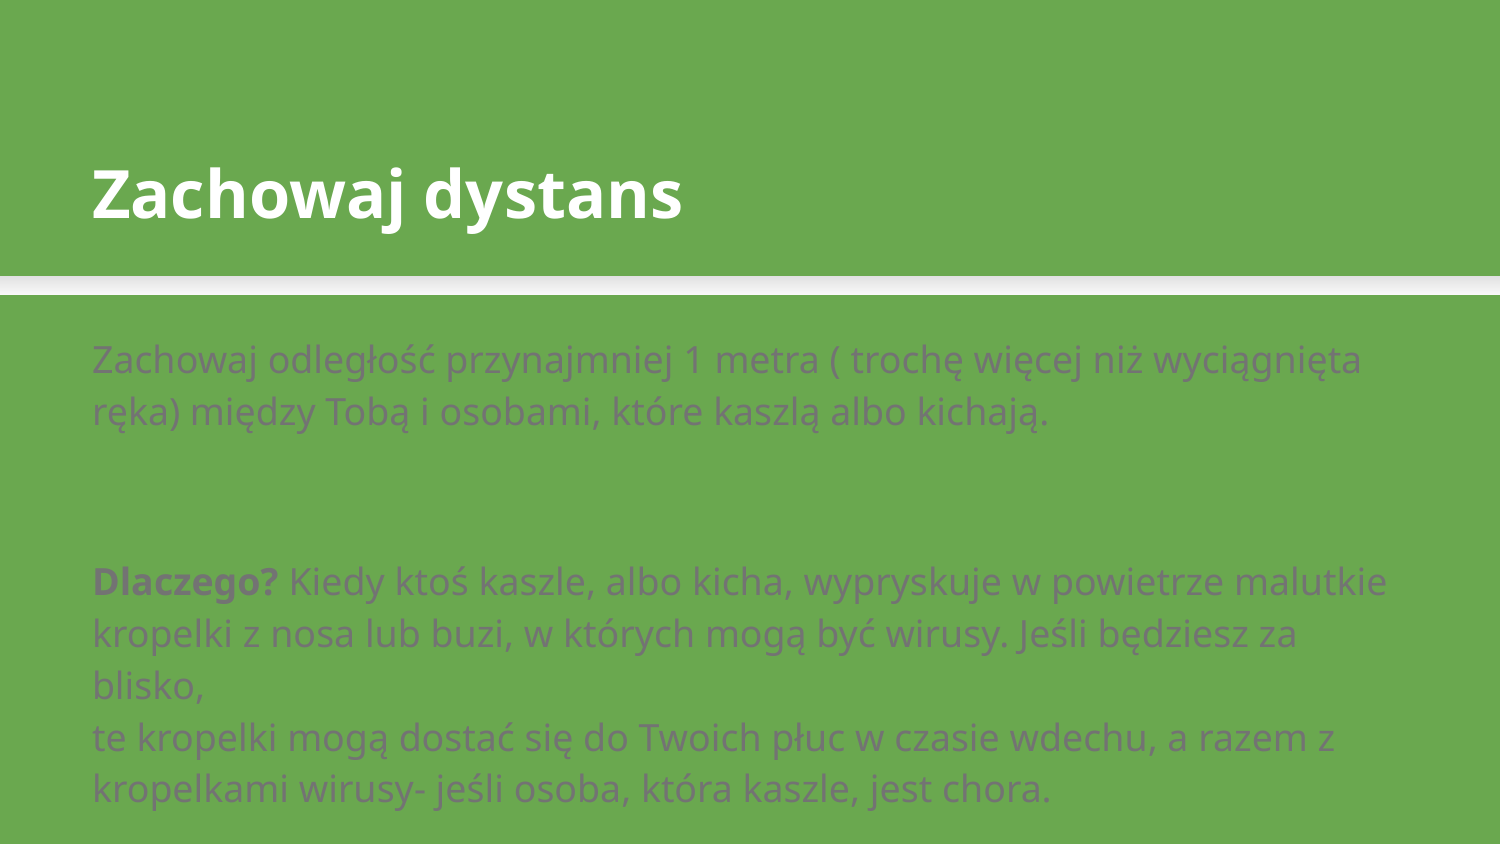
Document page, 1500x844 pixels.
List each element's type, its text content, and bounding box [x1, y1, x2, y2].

text_box Zachowaj dystans [77, 121, 1427, 247]
text_box Zachowaj odległość przynajmniej 1 metra ( trochę więcej niż wyciągnięta ręka) między Tobą i osobami, które kaszlą albo kichają. Dlaczego? Kiedy ktoś kaszle, albo kicha, wypryskuje w powietrze malutkie kropelki z nosa lub buzi, w których mogą być wirusy. Jeśli będziesz za blisko, te kropelki mogą dostać się do Twoich płuc w czasie wdechu, a razem z kropelkami wirusy- jeśli osoba, która kaszle, jest chora. [77, 314, 1427, 760]
